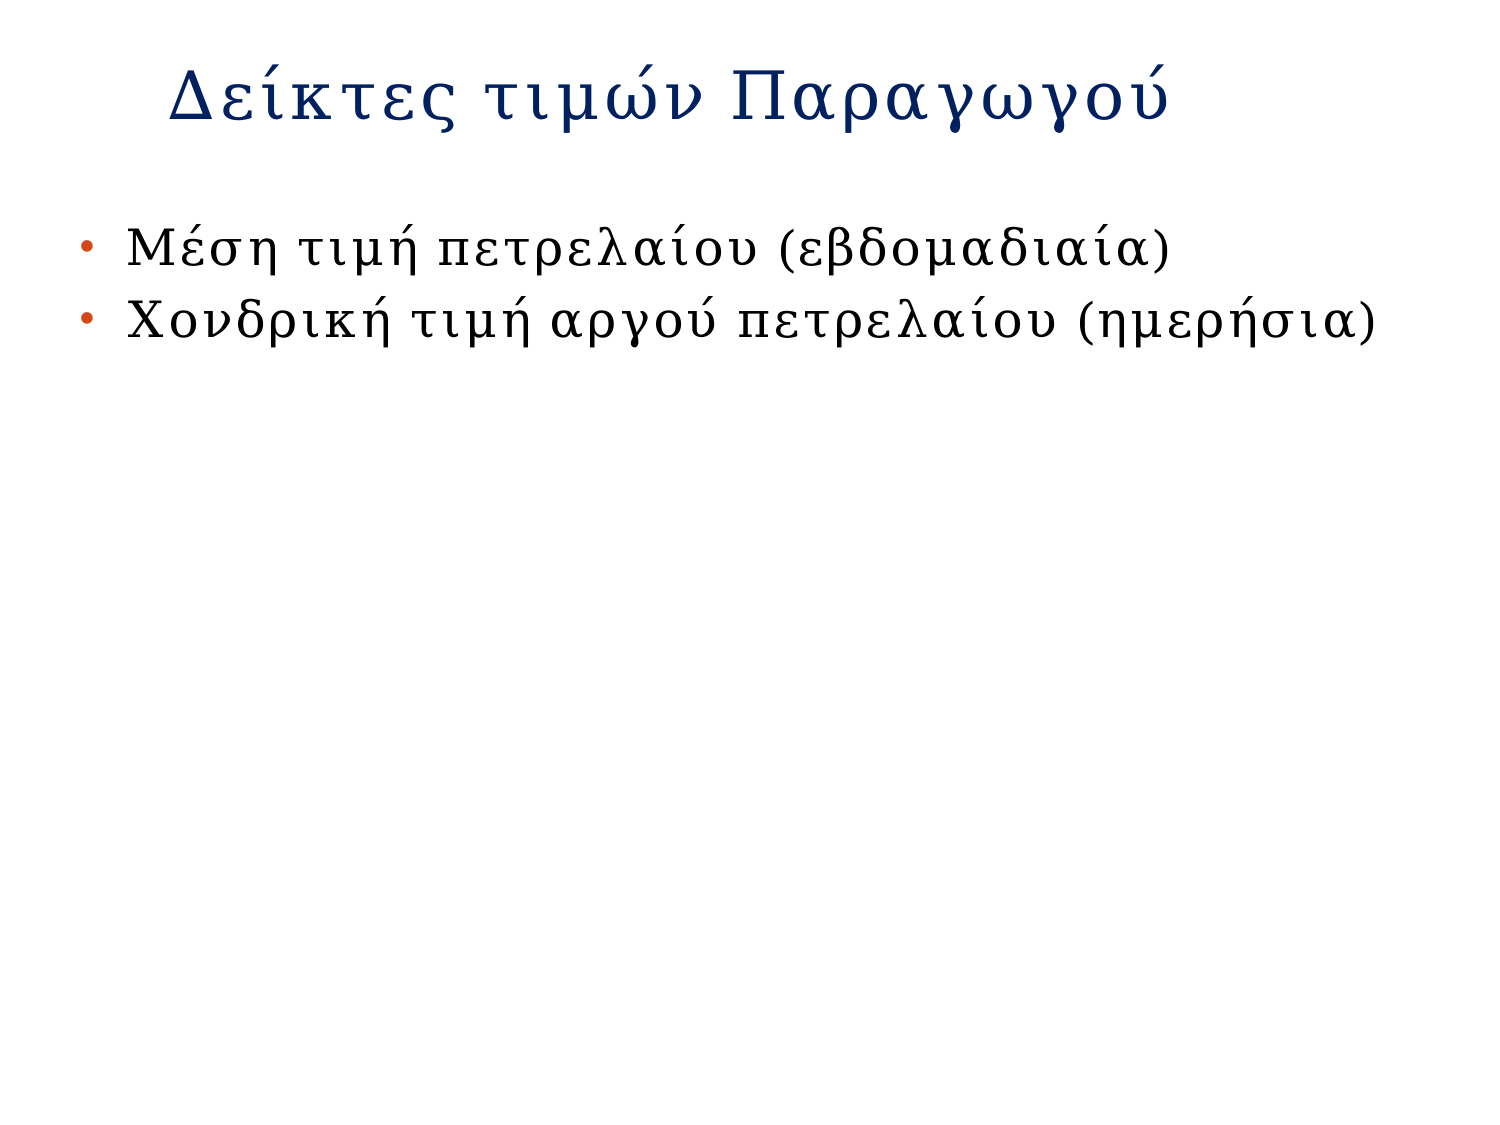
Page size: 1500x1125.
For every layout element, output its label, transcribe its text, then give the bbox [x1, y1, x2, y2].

list Μέση τιμή πετρελαίου (εβδομαδιαία) Χονδρική τιμή αργού πετρελαίου (ημερήσια) [64, 208, 1425, 988]
title Δείκτες τιμών Παραγωγού [150, 45, 1425, 138]
